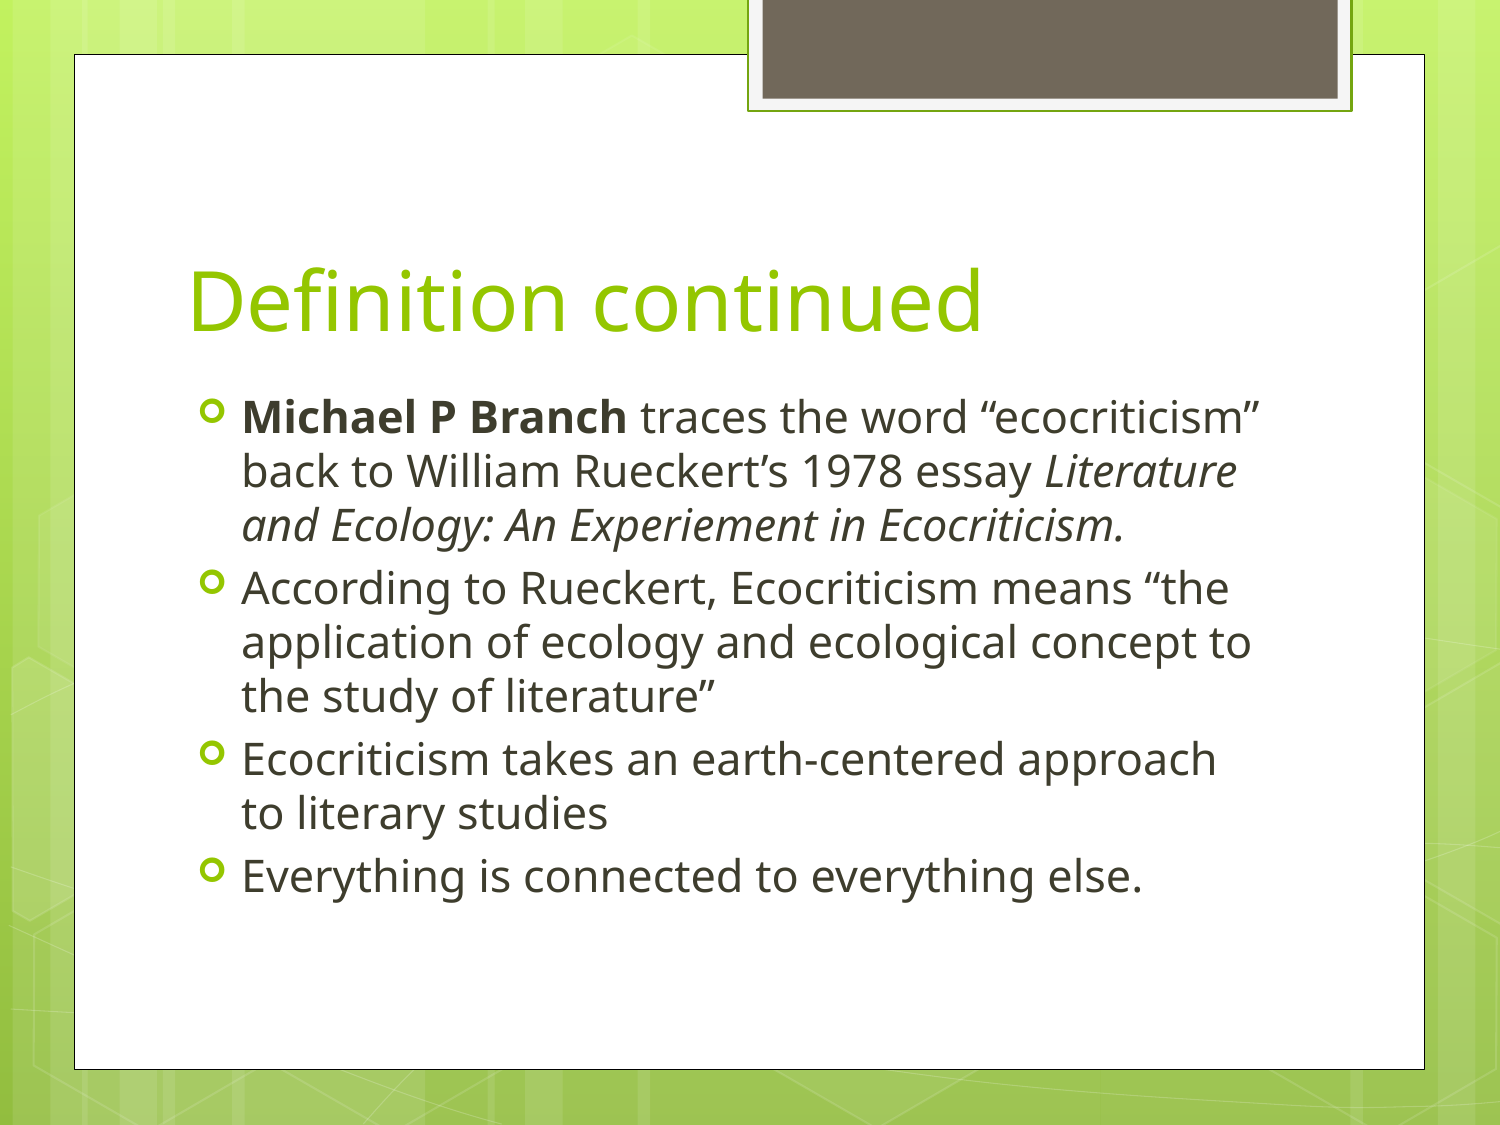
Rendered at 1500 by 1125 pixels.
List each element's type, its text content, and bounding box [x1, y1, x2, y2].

list Michael P Branch traces the word “ecocriticism” back to William Rueckert’s 1978 essay Literature and Ecology: An Experiement in Ecocriticism. According to Rueckert, Ecocriticism means “the application of ecology and ecological concept to the study of literature” Ecocriticism takes an earth-centered approach to literary studies Everything is connected to everything else. [171, 381, 1283, 957]
title Definition continued [171, 168, 1324, 357]
